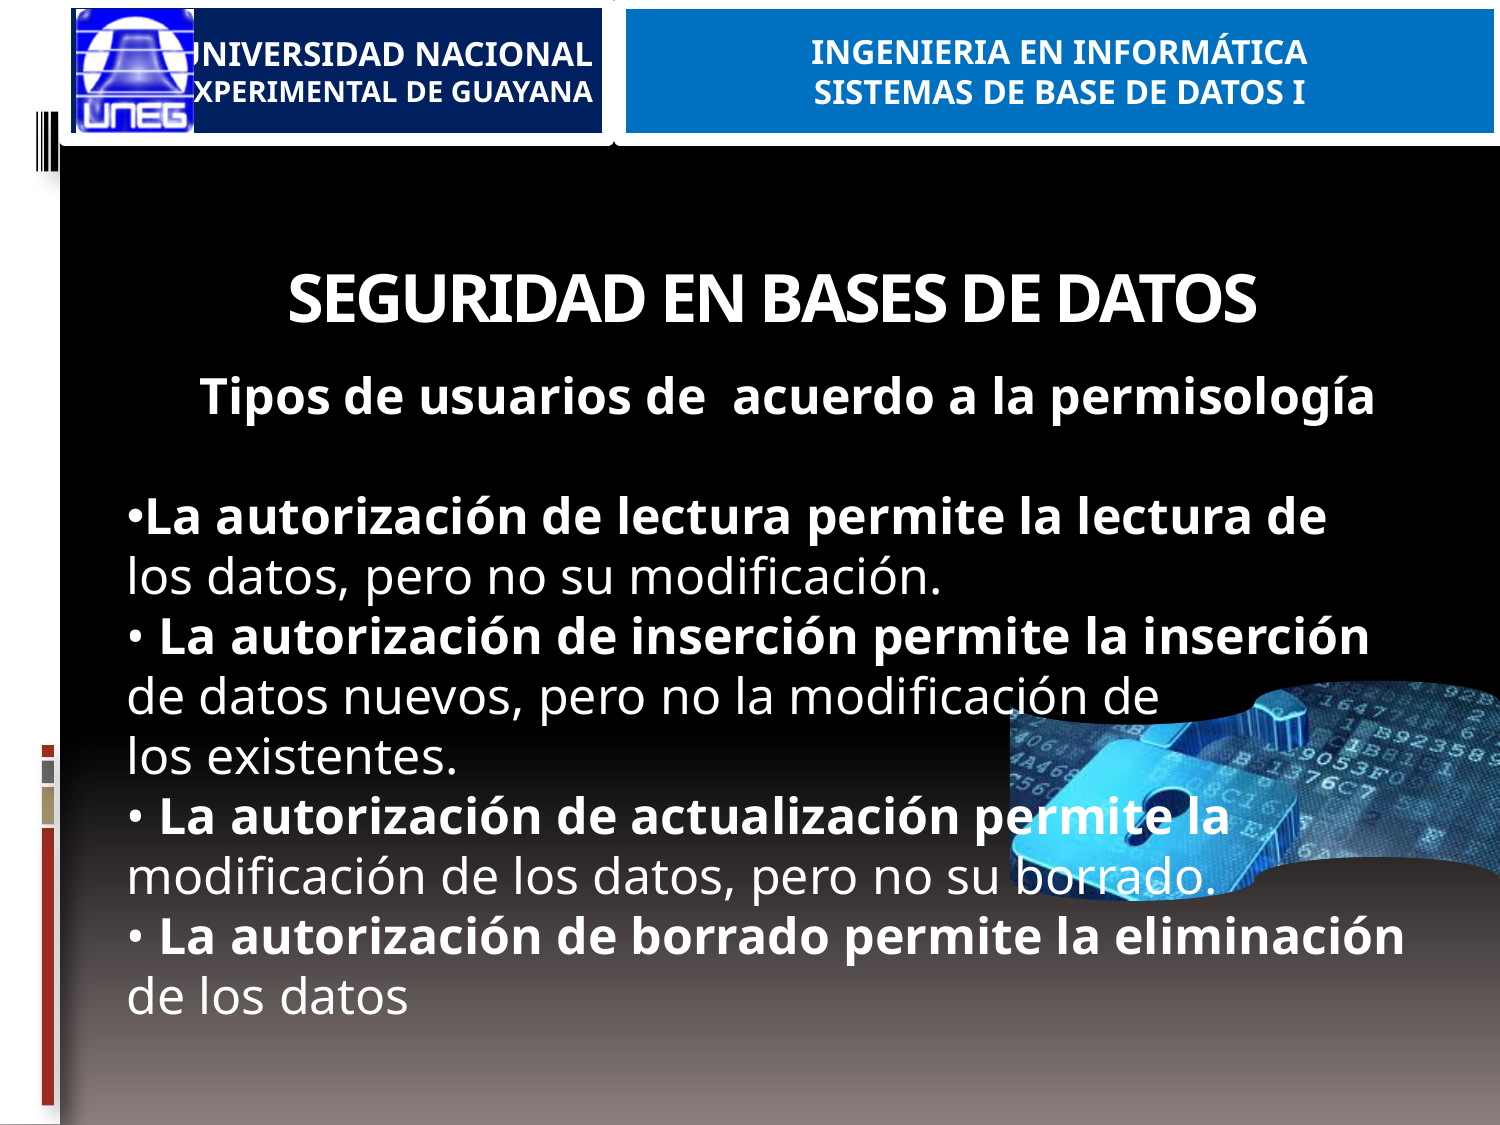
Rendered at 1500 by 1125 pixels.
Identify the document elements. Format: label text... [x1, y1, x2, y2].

picture [76, 9, 194, 133]
title SEGURIDAD EN BASES DE DATOS [135, 172, 1411, 343]
text_box INGENIERIA EN INFORMÁTICA SISTEMAS DE BASE DE DATOS I [618, 0, 1500, 142]
picture [1009, 680, 1500, 902]
text_box UNIVERSIDAD NACIONAL EXPERIMENTAL DE GUAYANA [63, 0, 610, 141]
text_box Tipos de usuarios de acuerdo a la permisología La autorización de lectura permite la lectura de los datos, pero no su modificación. • La autorización de inserción permite la inserción de datos nuevos, pero no la modificación de los existentes. • La autorización de actualización permite la modificación de los datos, pero no su borrado. • La autorización de borrado permite la eliminación de los datos [112, 574, 1465, 816]
